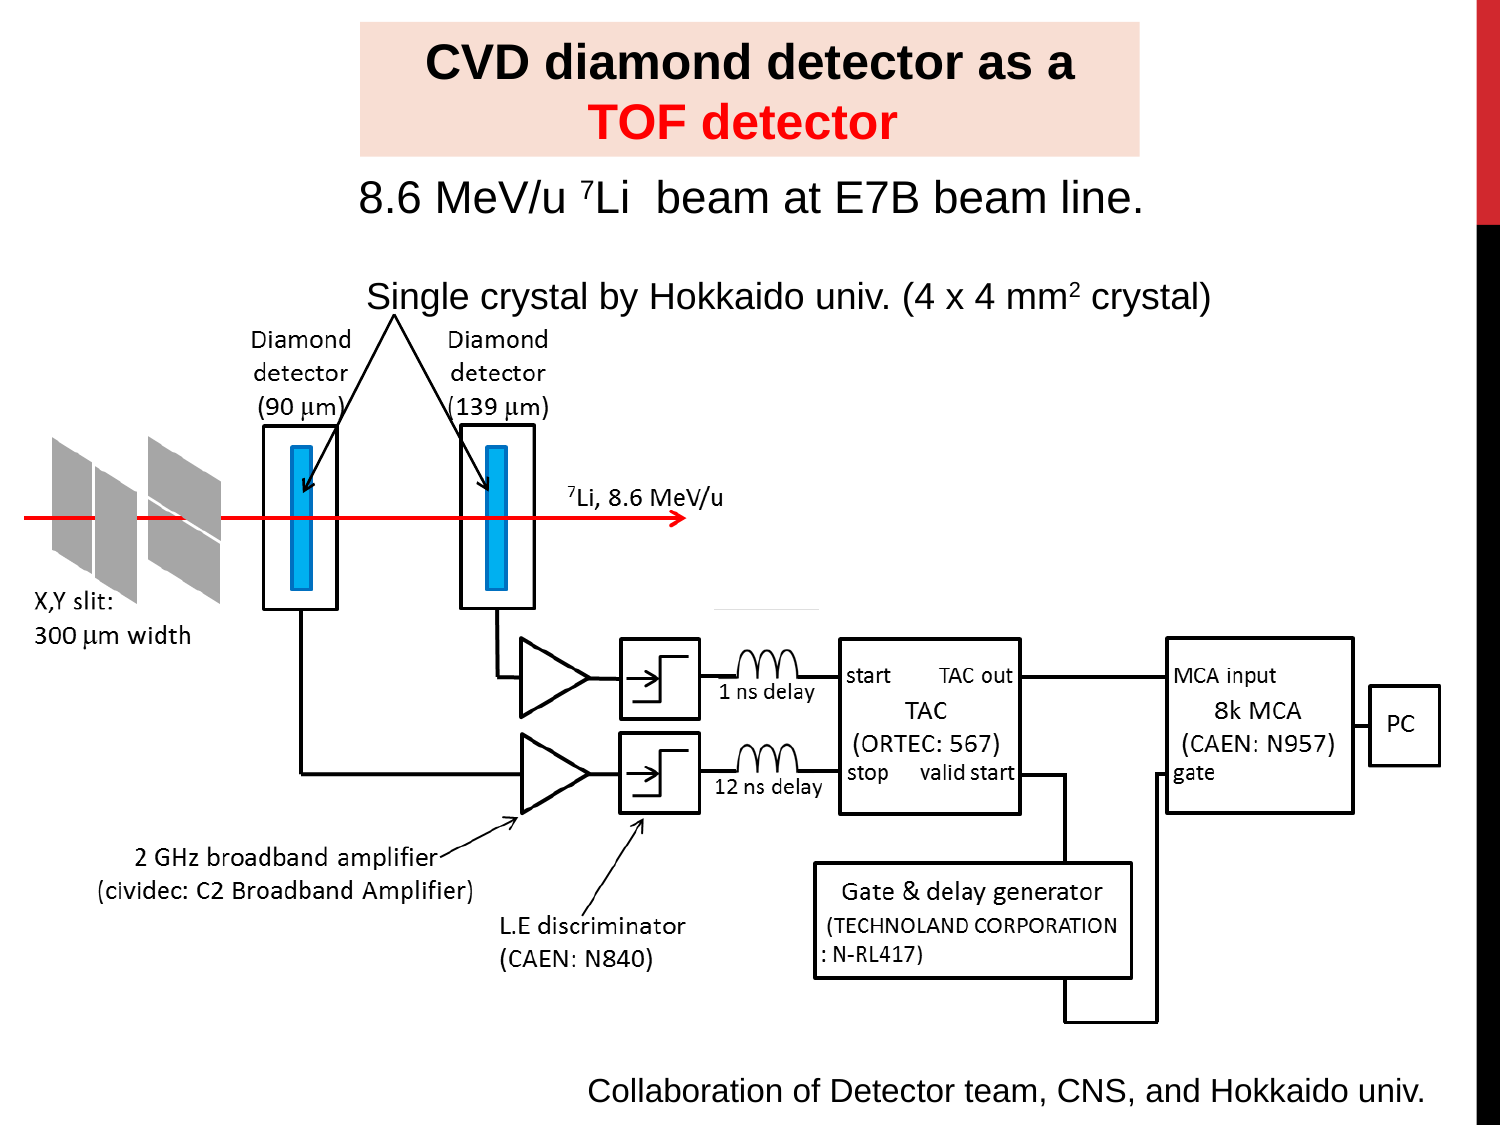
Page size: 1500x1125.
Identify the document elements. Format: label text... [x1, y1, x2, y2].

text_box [302, 313, 394, 494]
text_box 8.6 MeV/u 7Li beam at E7B beam line. [296, 159, 1207, 230]
text_box CVD diamond detector as a TOF detector [360, 21, 1140, 157]
picture [17, 313, 1441, 1024]
text_box Collaboration of Detector team, CNS, and Hokkaido univ. [572, 1062, 1483, 1117]
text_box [393, 313, 490, 493]
text_box Single crystal by Hokkaido univ. (4 x 4 mm2 crystal) [351, 264, 1379, 308]
